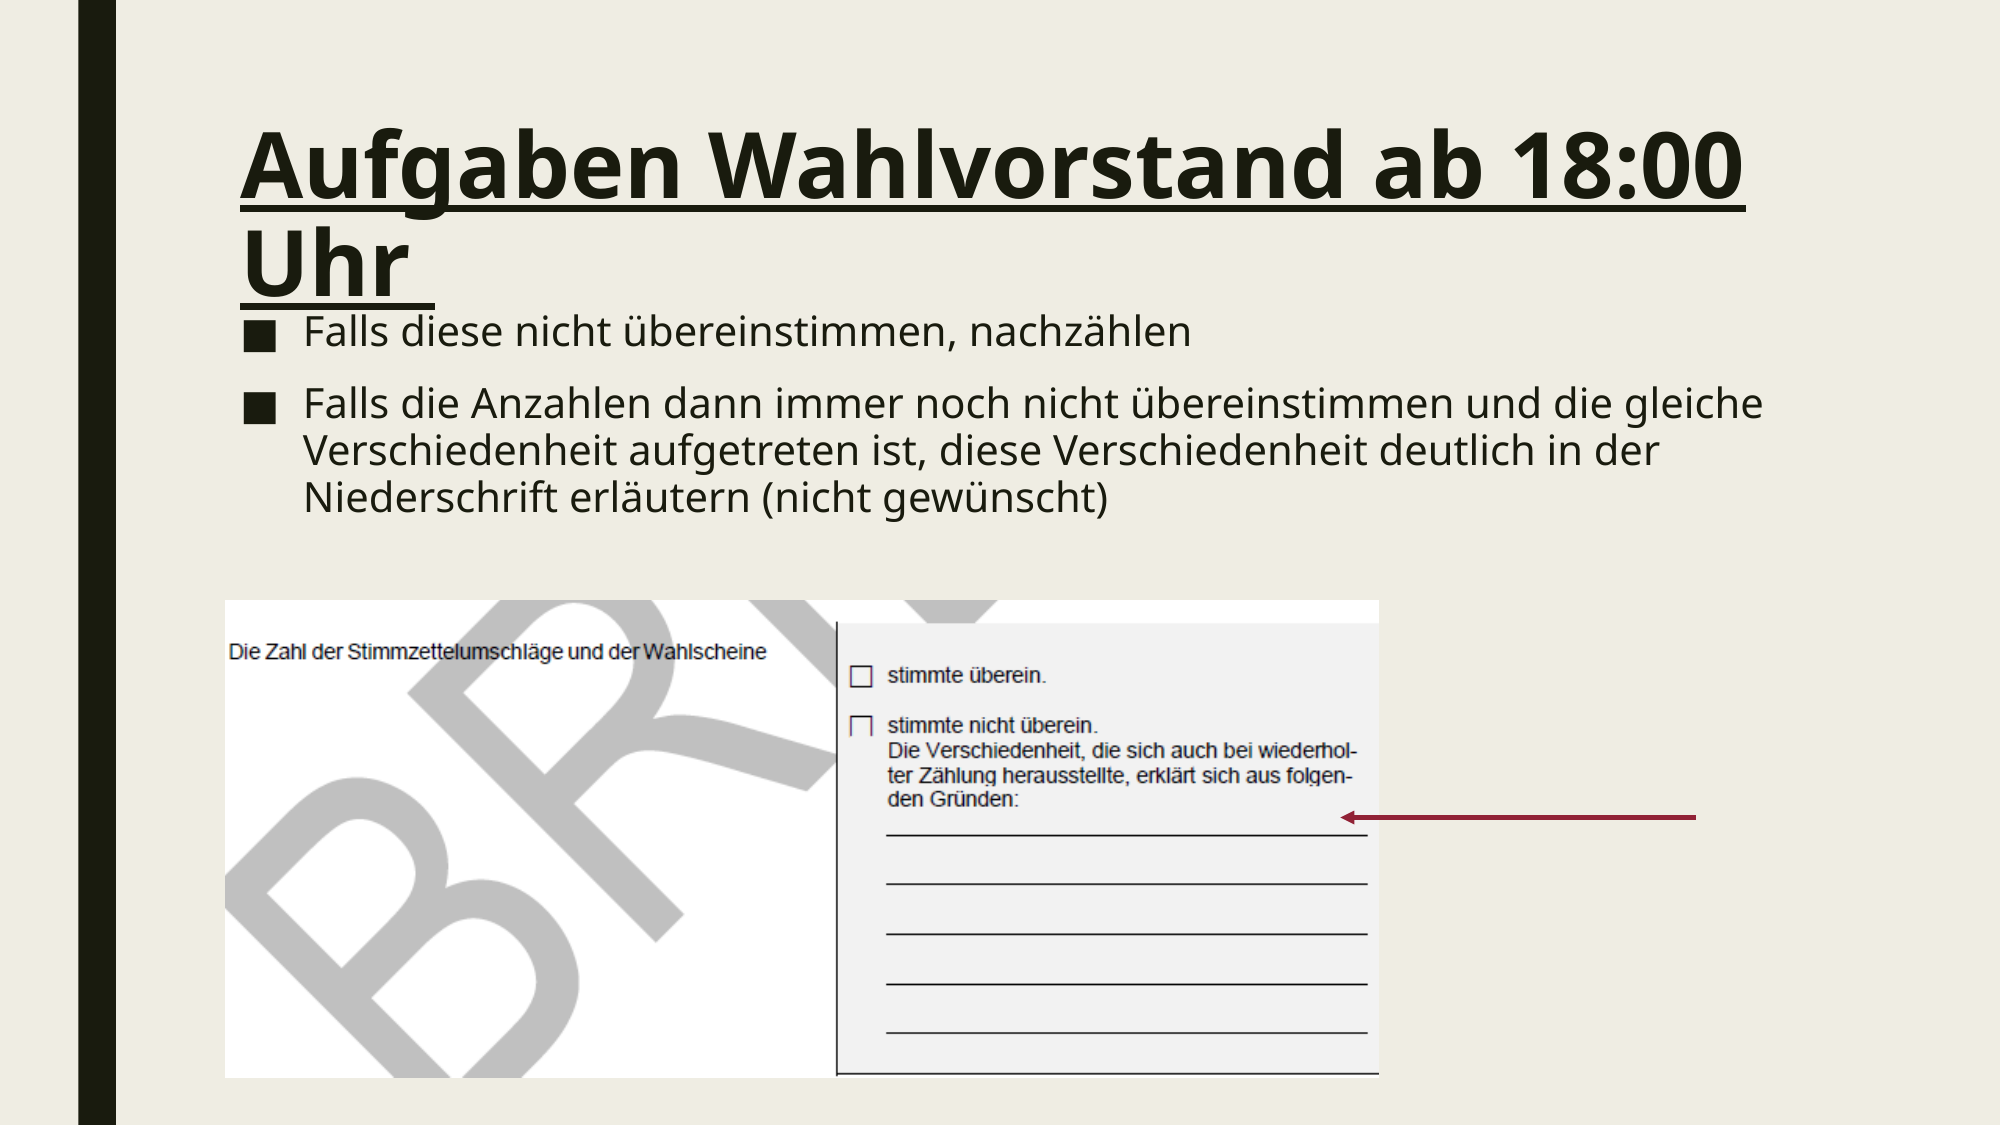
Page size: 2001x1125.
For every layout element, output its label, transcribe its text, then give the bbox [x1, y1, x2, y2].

list Falls diese nicht übereinstimmen, nachzählen Falls die Anzahlen dann immer noch nicht übereinstimmen und die gleiche Verschiedenheit aufgetreten ist, diese Verschiedenheit deutlich in der Niederschrift erläutern (nicht gewünscht) [225, 301, 1800, 890]
picture [224, 600, 1379, 1078]
title Aufgaben Wahlvorstand ab 18:00 Uhr [225, 112, 1800, 301]
